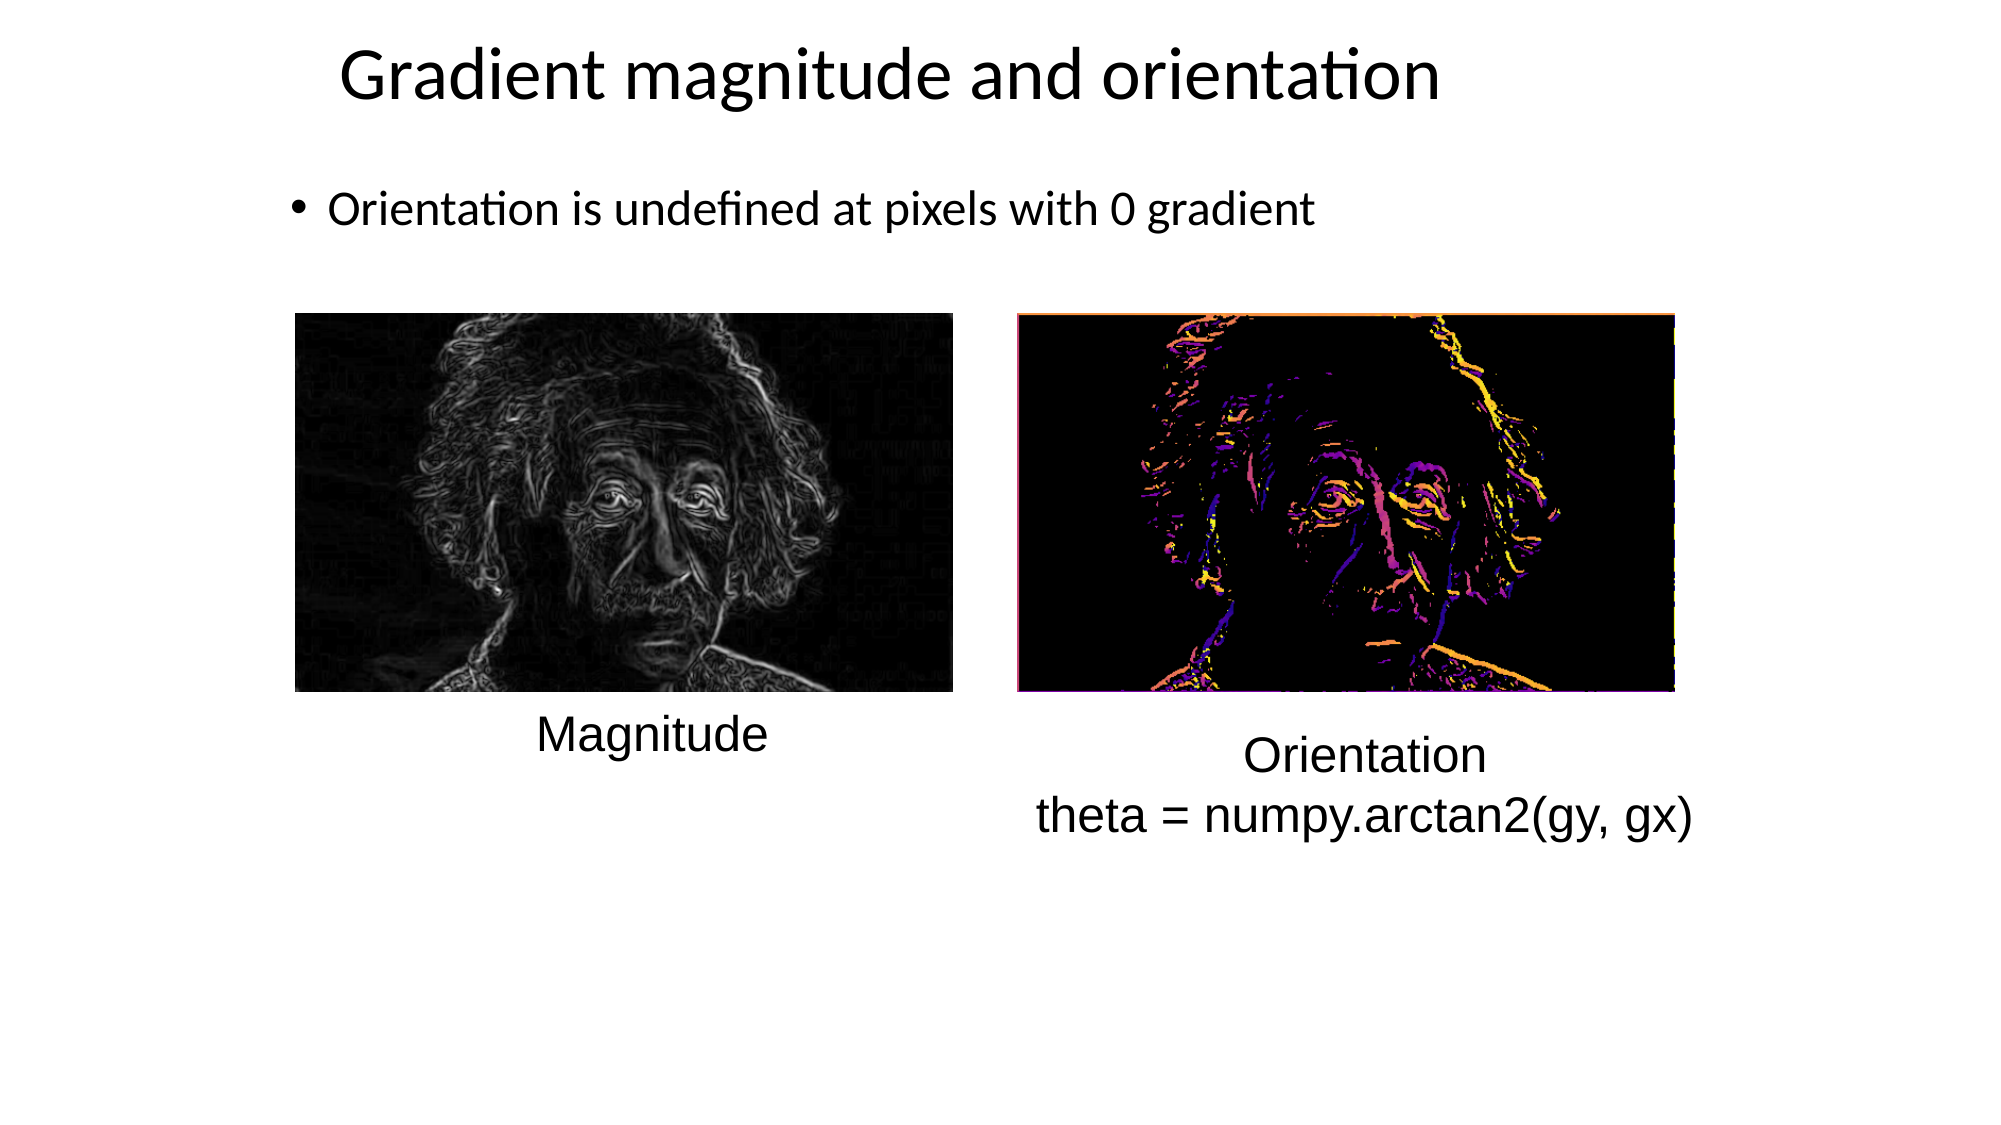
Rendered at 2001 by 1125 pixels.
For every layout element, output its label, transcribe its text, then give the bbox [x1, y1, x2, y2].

text_box Magnitude [520, 693, 784, 769]
picture [1017, 313, 1675, 692]
list Orientation is undefined at pixels with 0 gradient [275, 174, 1625, 918]
text_box Orientation theta = numpy.arctan2(gy, gx) [1021, 715, 1710, 850]
picture [295, 313, 953, 692]
title Gradient magnitude and orientation [324, 0, 1675, 150]
